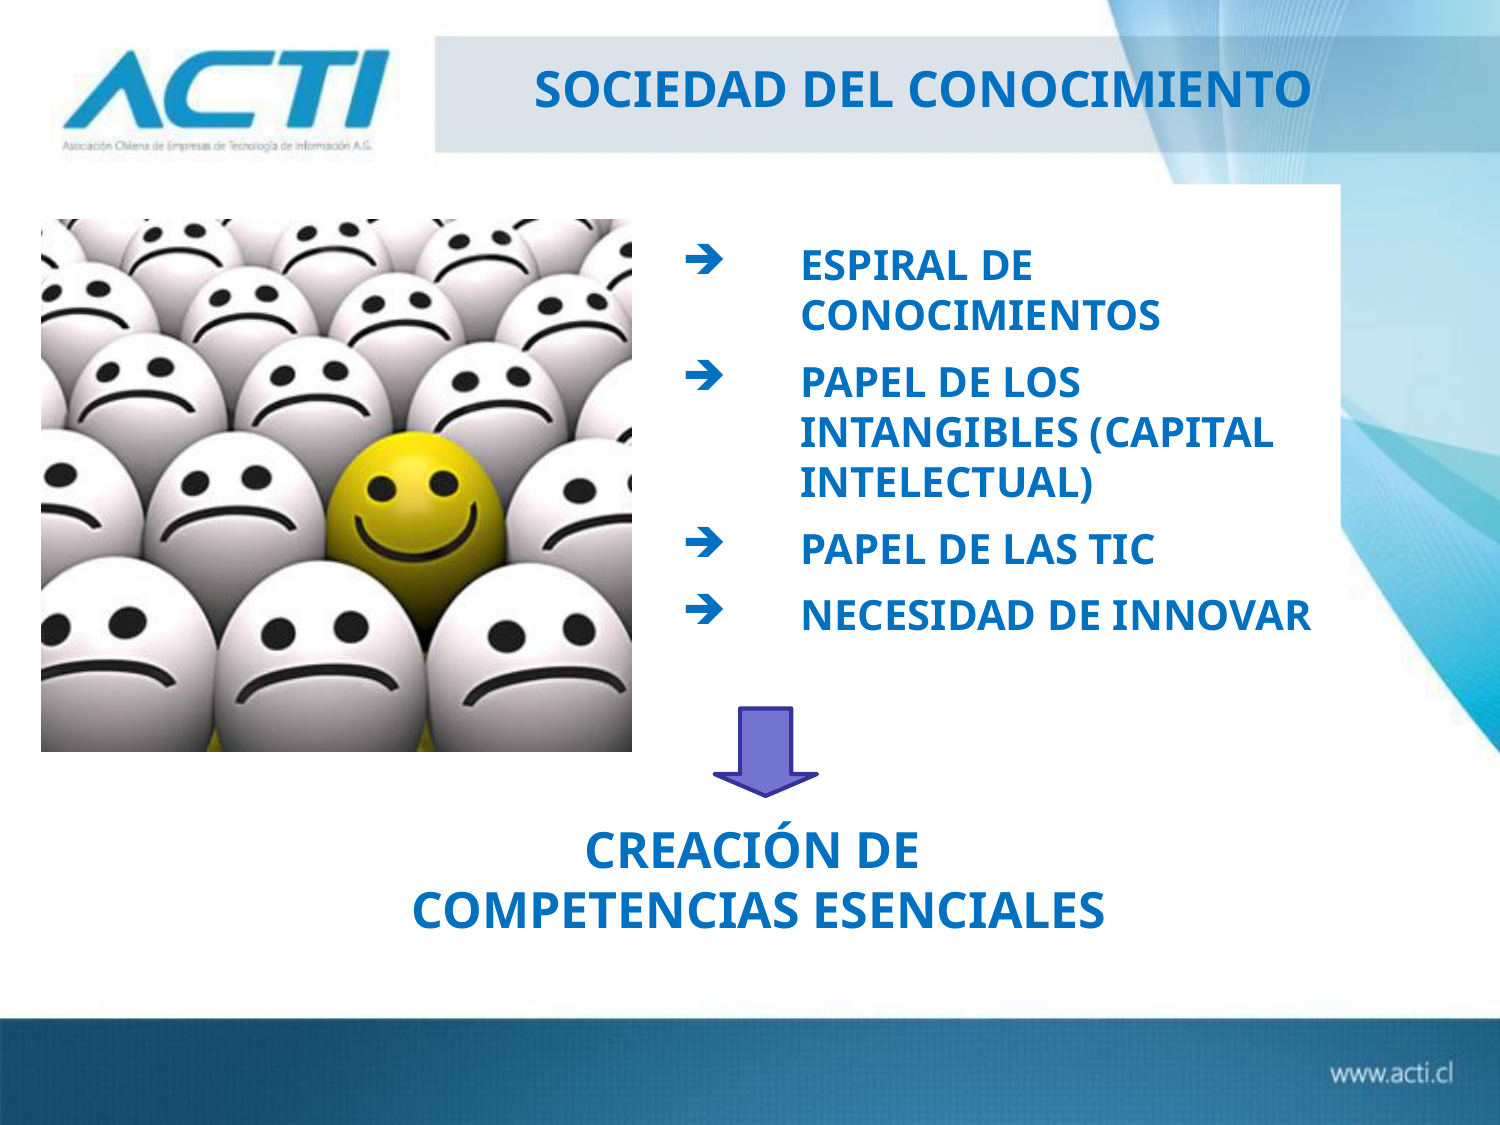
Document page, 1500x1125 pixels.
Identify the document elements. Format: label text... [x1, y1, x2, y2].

text_box [712, 706, 819, 798]
list ESPIRAL DE CONOCIMIENTOS PAPEL DE LOS INTANGIBLES (CAPITAL INTELECTUAL) PAPEL DE LAS TIC NECESIDAD DE INNOVAR [667, 184, 1341, 771]
picture [0, 0, 1500, 1125]
text_box CREACIÓN DE COMPETENCIAS ESENCIALES [245, 810, 1273, 946]
title SOCIEDAD DEL CONOCIMIENTO [449, 24, 1412, 151]
